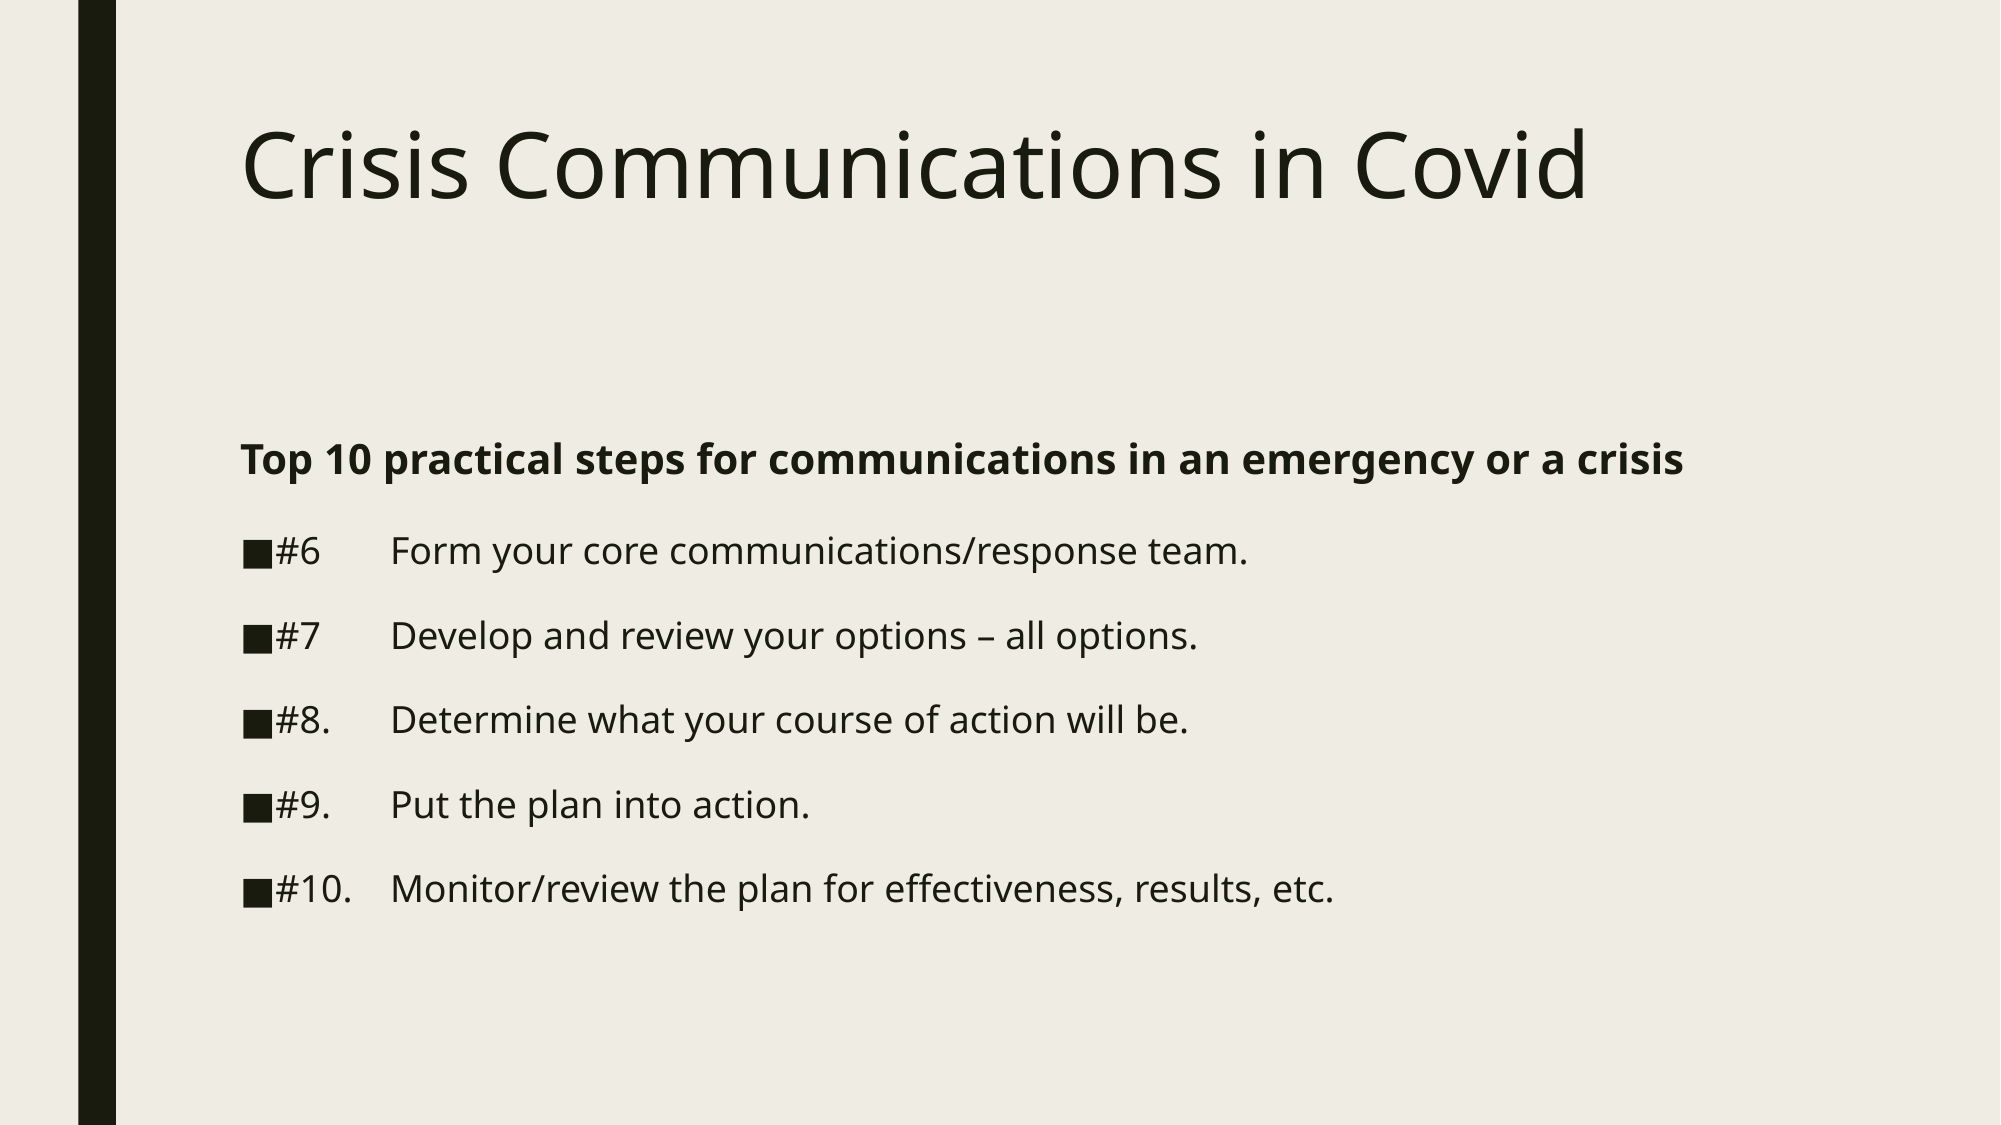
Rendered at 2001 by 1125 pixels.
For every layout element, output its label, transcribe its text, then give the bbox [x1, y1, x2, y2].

list Top 10 practical steps for communications in an emergency or a crisis #6 Form your core communications/response team. #7 Develop and review your options – all options. #8. Determine what your course of action will be. #9. Put the plan into action. #10. Monitor/review the plan for effectiveness, results, etc. [225, 375, 1800, 963]
title Crisis Communications in Covid [225, 112, 1800, 357]
